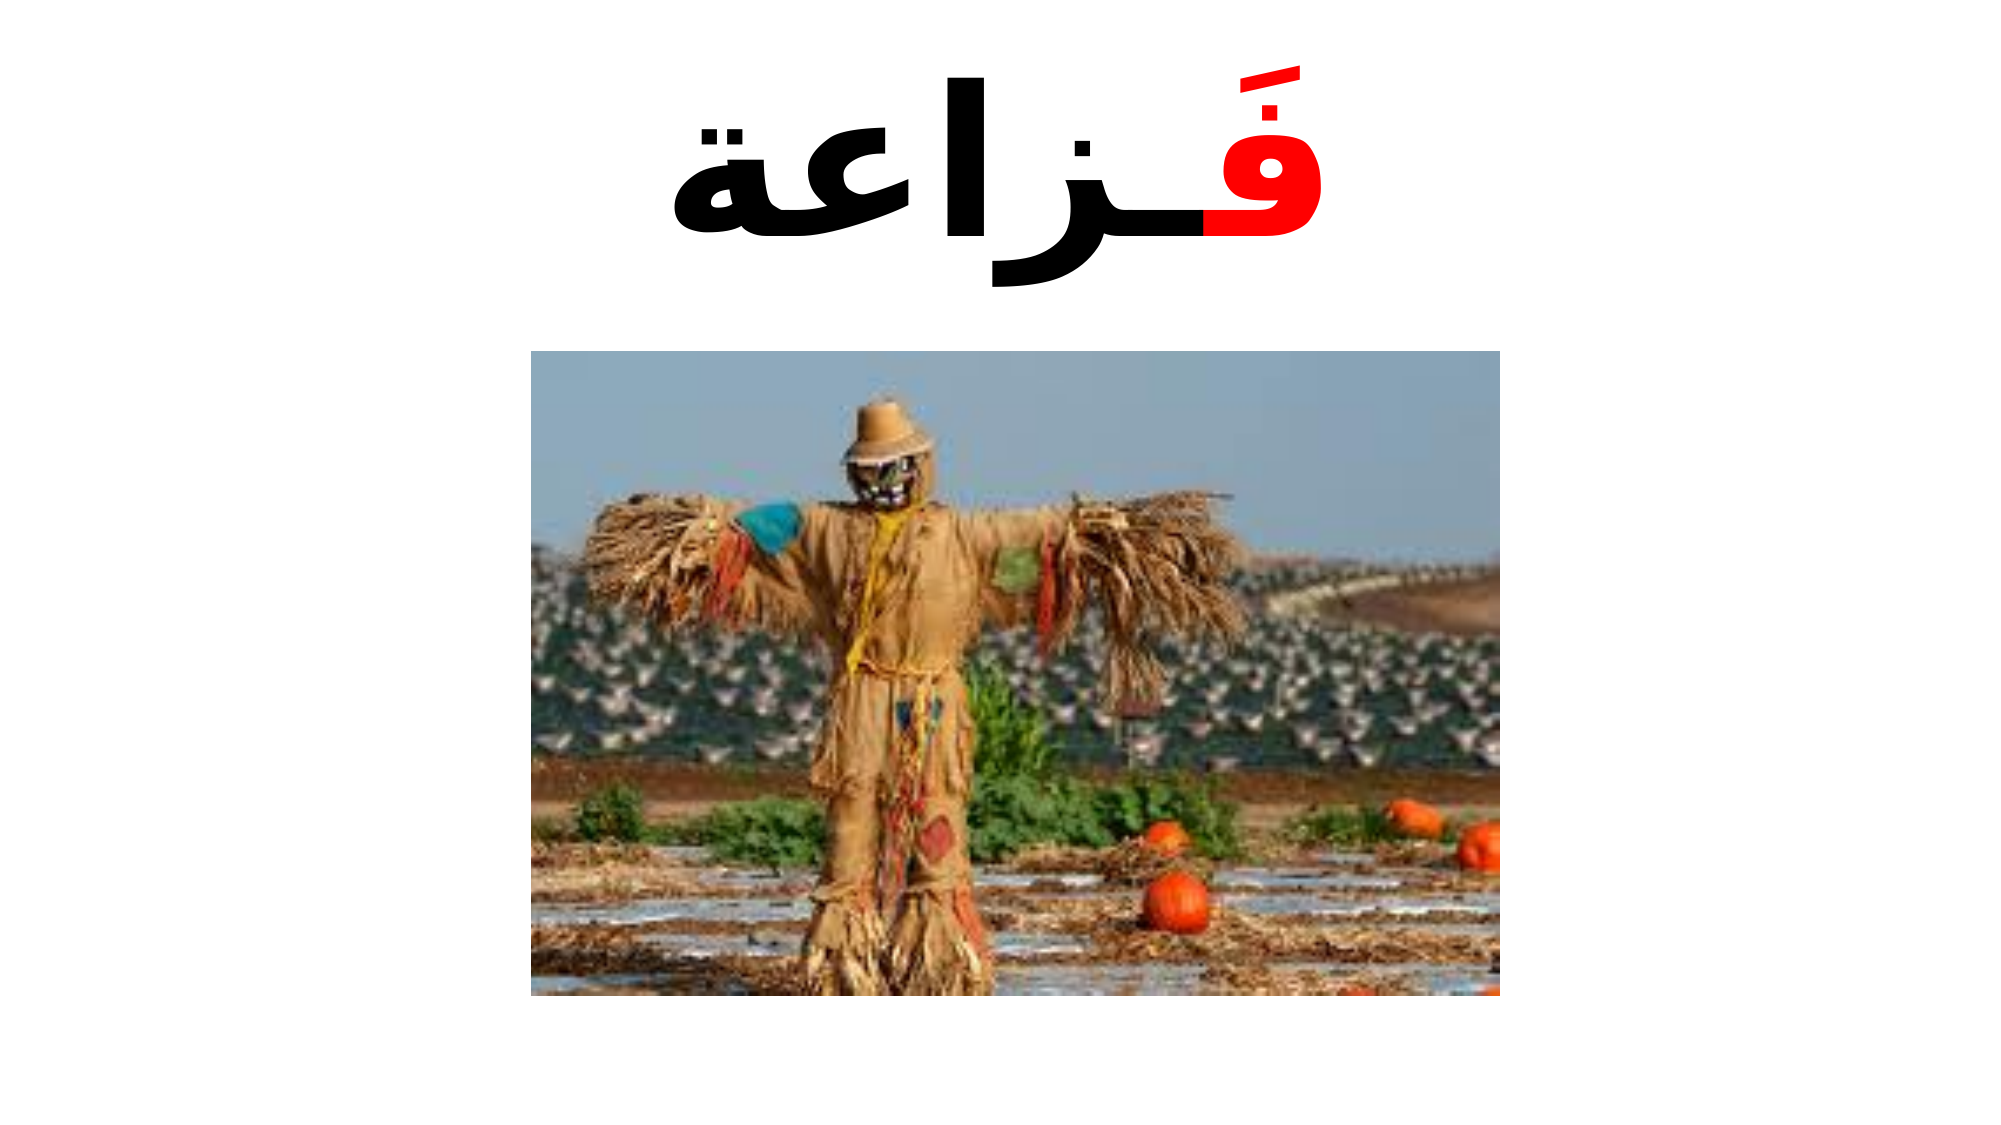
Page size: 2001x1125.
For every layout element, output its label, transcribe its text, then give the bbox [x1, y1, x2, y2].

picture [531, 351, 1500, 996]
title فَـزاعة [137, 59, 1863, 278]
